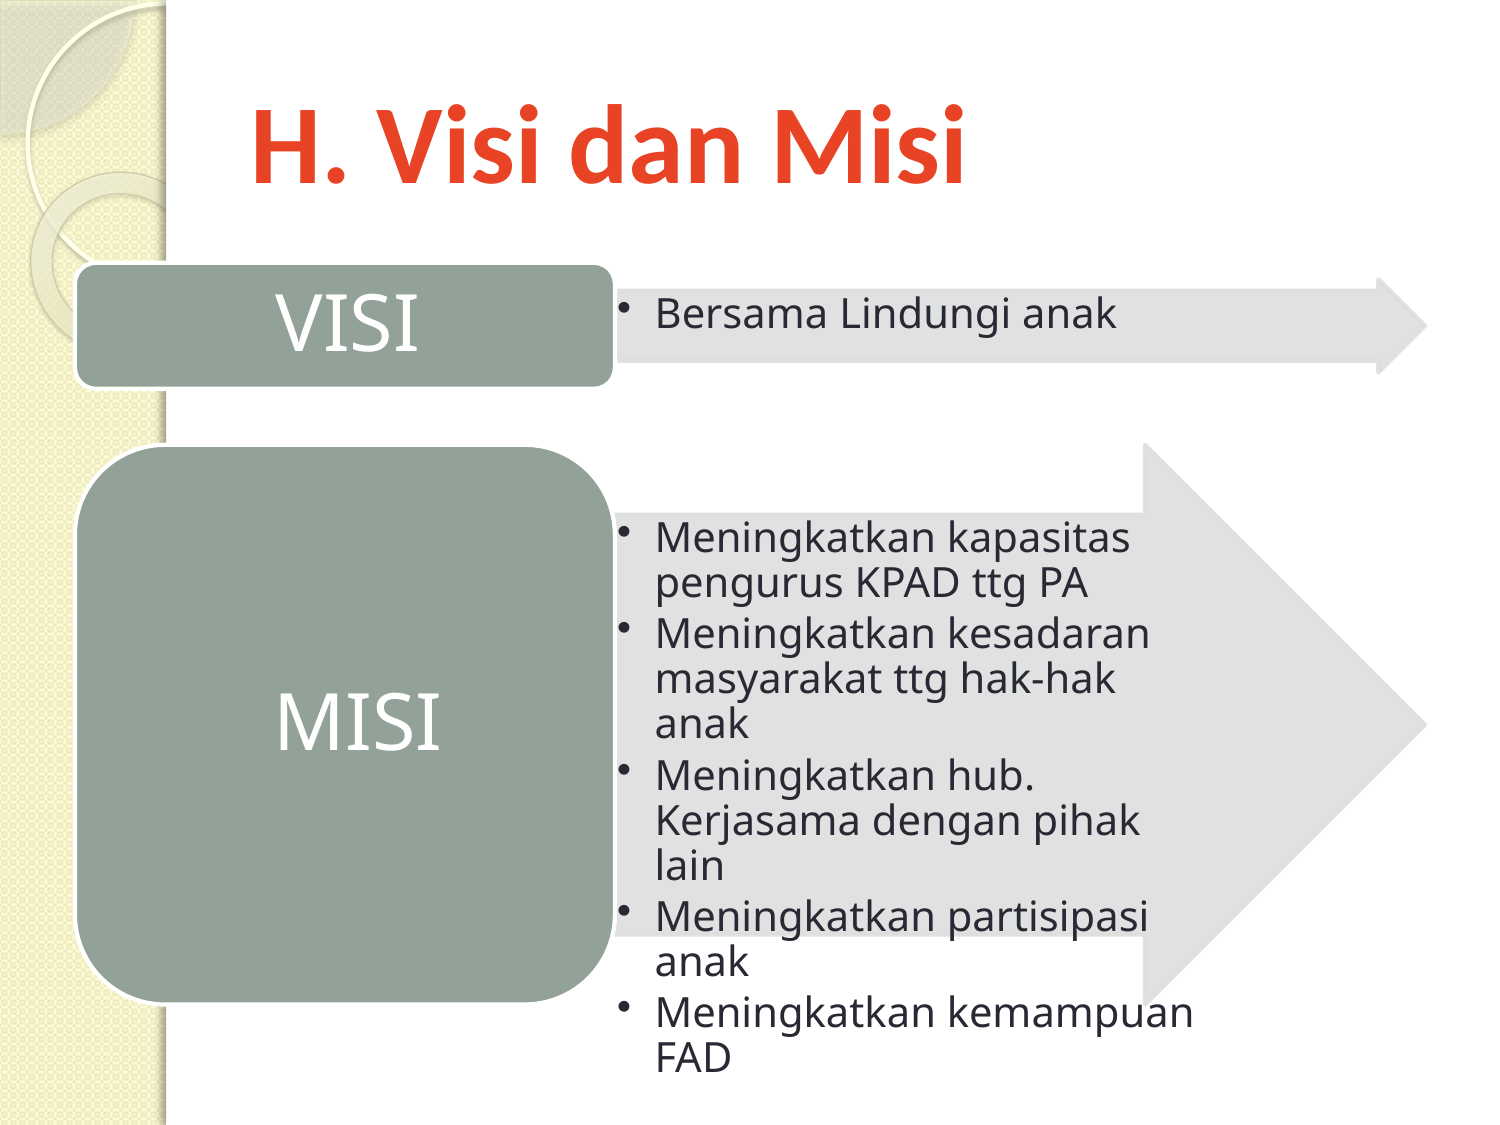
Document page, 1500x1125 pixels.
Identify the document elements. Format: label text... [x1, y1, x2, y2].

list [74, 262, 1426, 1006]
title H. Visi dan Misi [235, 45, 1466, 233]
